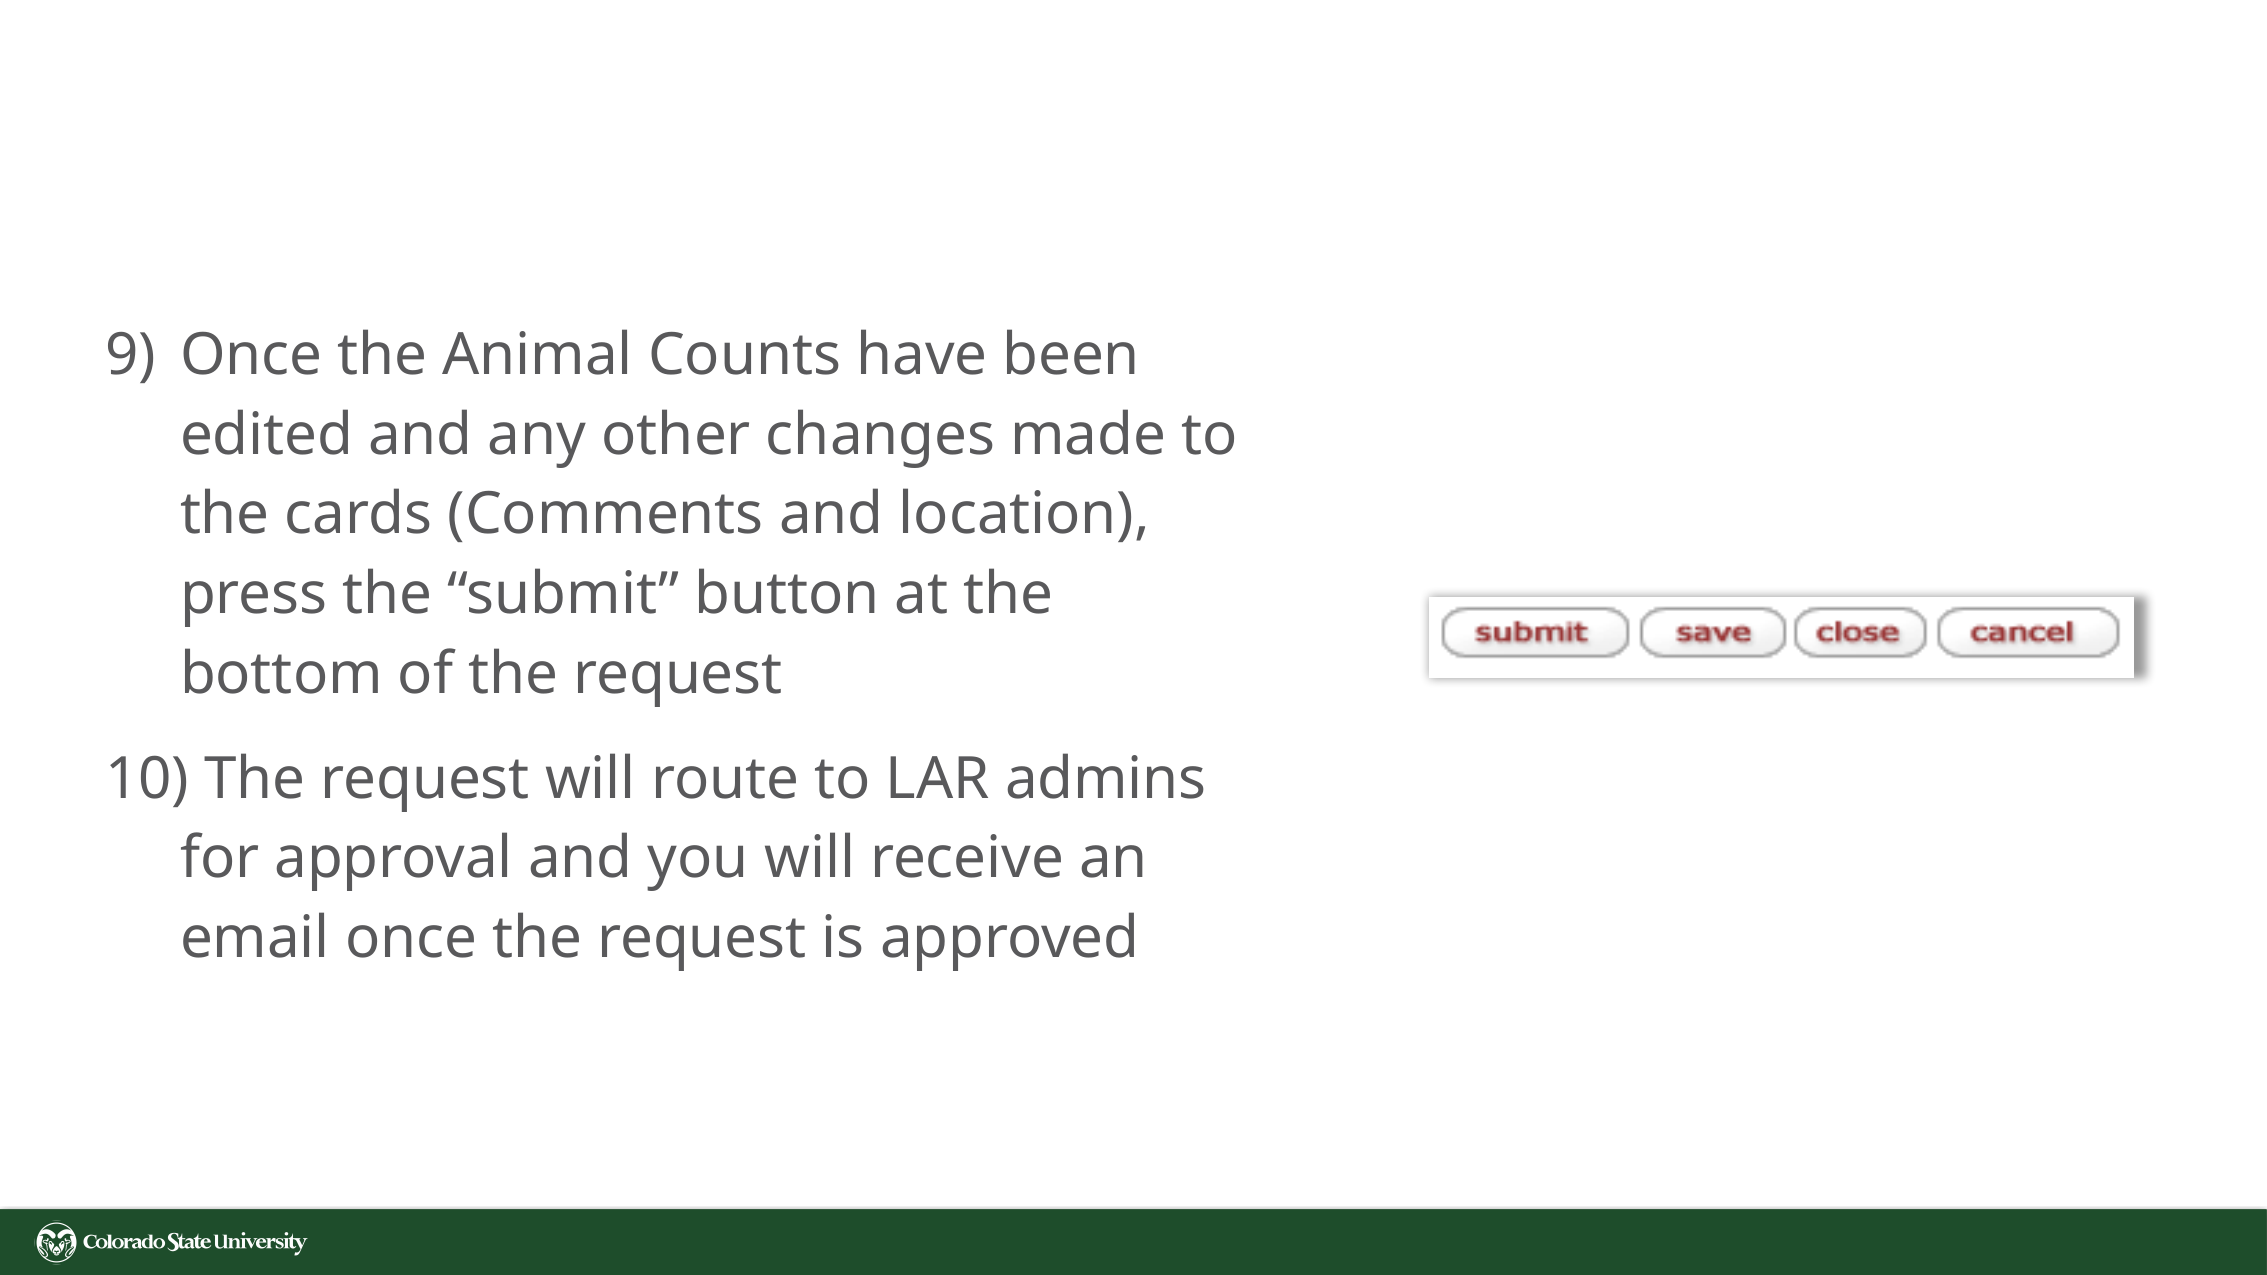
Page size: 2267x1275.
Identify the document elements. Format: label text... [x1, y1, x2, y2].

list Once the Animal Counts have been edited and any other changes made to the cards (Comments and location), press the “submit” button at the bottom of the request The request will route to LAR admins for approval and you will receive an email once the request is approved [90, 291, 1257, 984]
picture [24, 1209, 319, 1275]
picture [1429, 597, 2134, 678]
